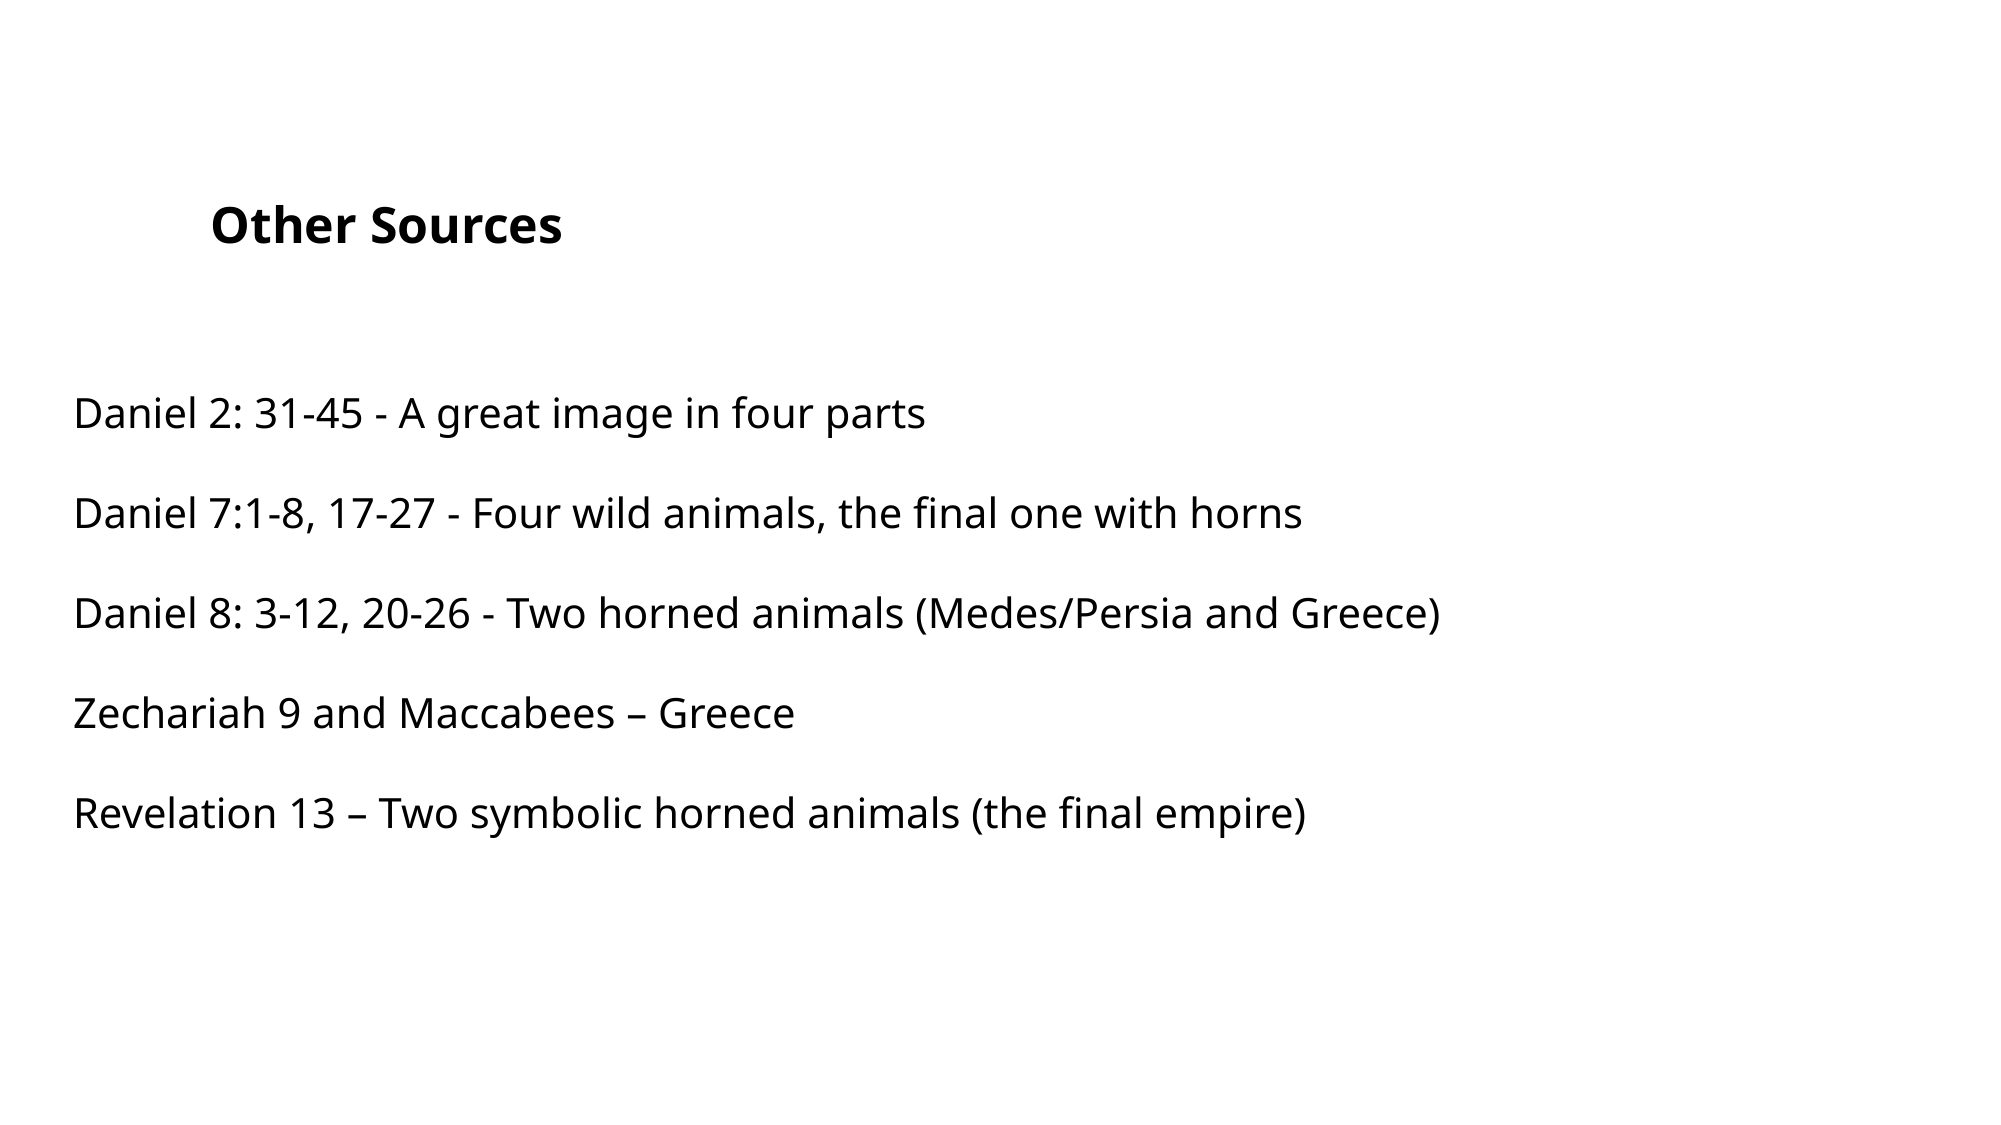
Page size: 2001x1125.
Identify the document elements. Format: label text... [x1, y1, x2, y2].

text_box Other Sources [195, 186, 615, 262]
text_box Daniel 2: 31-45 - A great image in four parts Daniel 7:1-8, 17-27 - Four wild animals, the final one with horns Daniel 8: 3-12, 20-26 - Two horned animals (Medes/Persia and Greece) Zechariah 9 and Maccabees – Greece Revelation 13 – Two symbolic horned animals (the final empire) [58, 379, 1456, 845]
